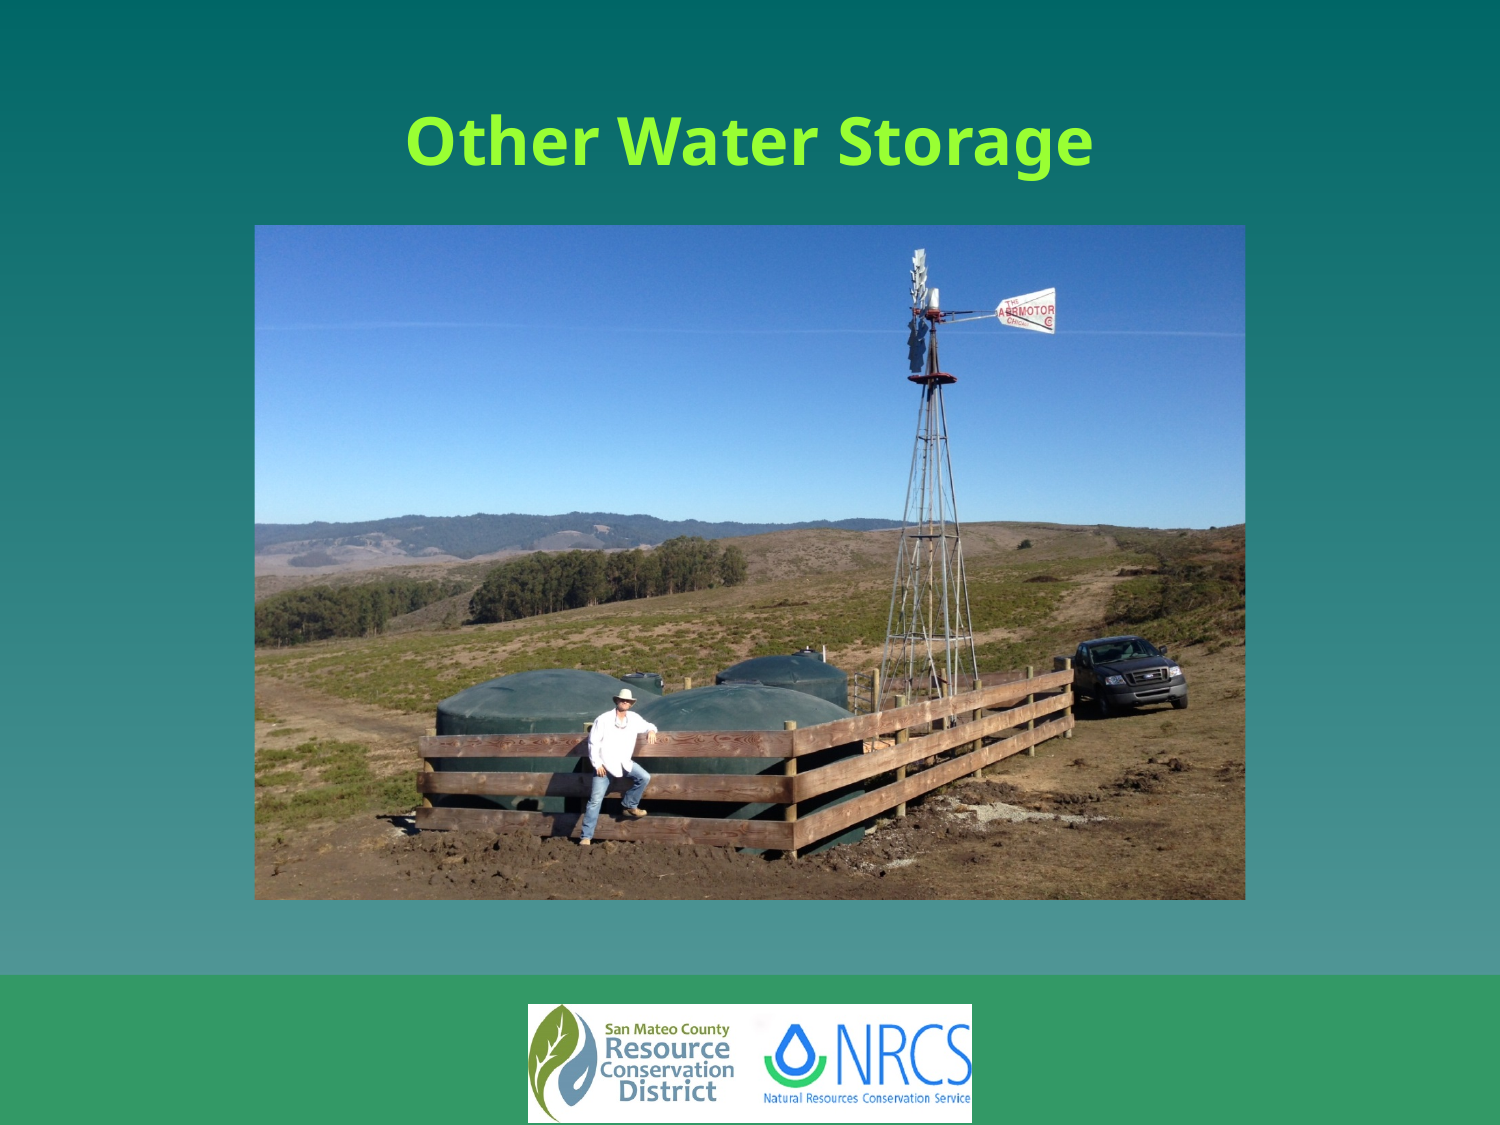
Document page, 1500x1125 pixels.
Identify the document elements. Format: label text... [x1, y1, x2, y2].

title Other Water Storage [75, 45, 1425, 233]
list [254, 224, 1246, 900]
picture [528, 1004, 972, 1123]
